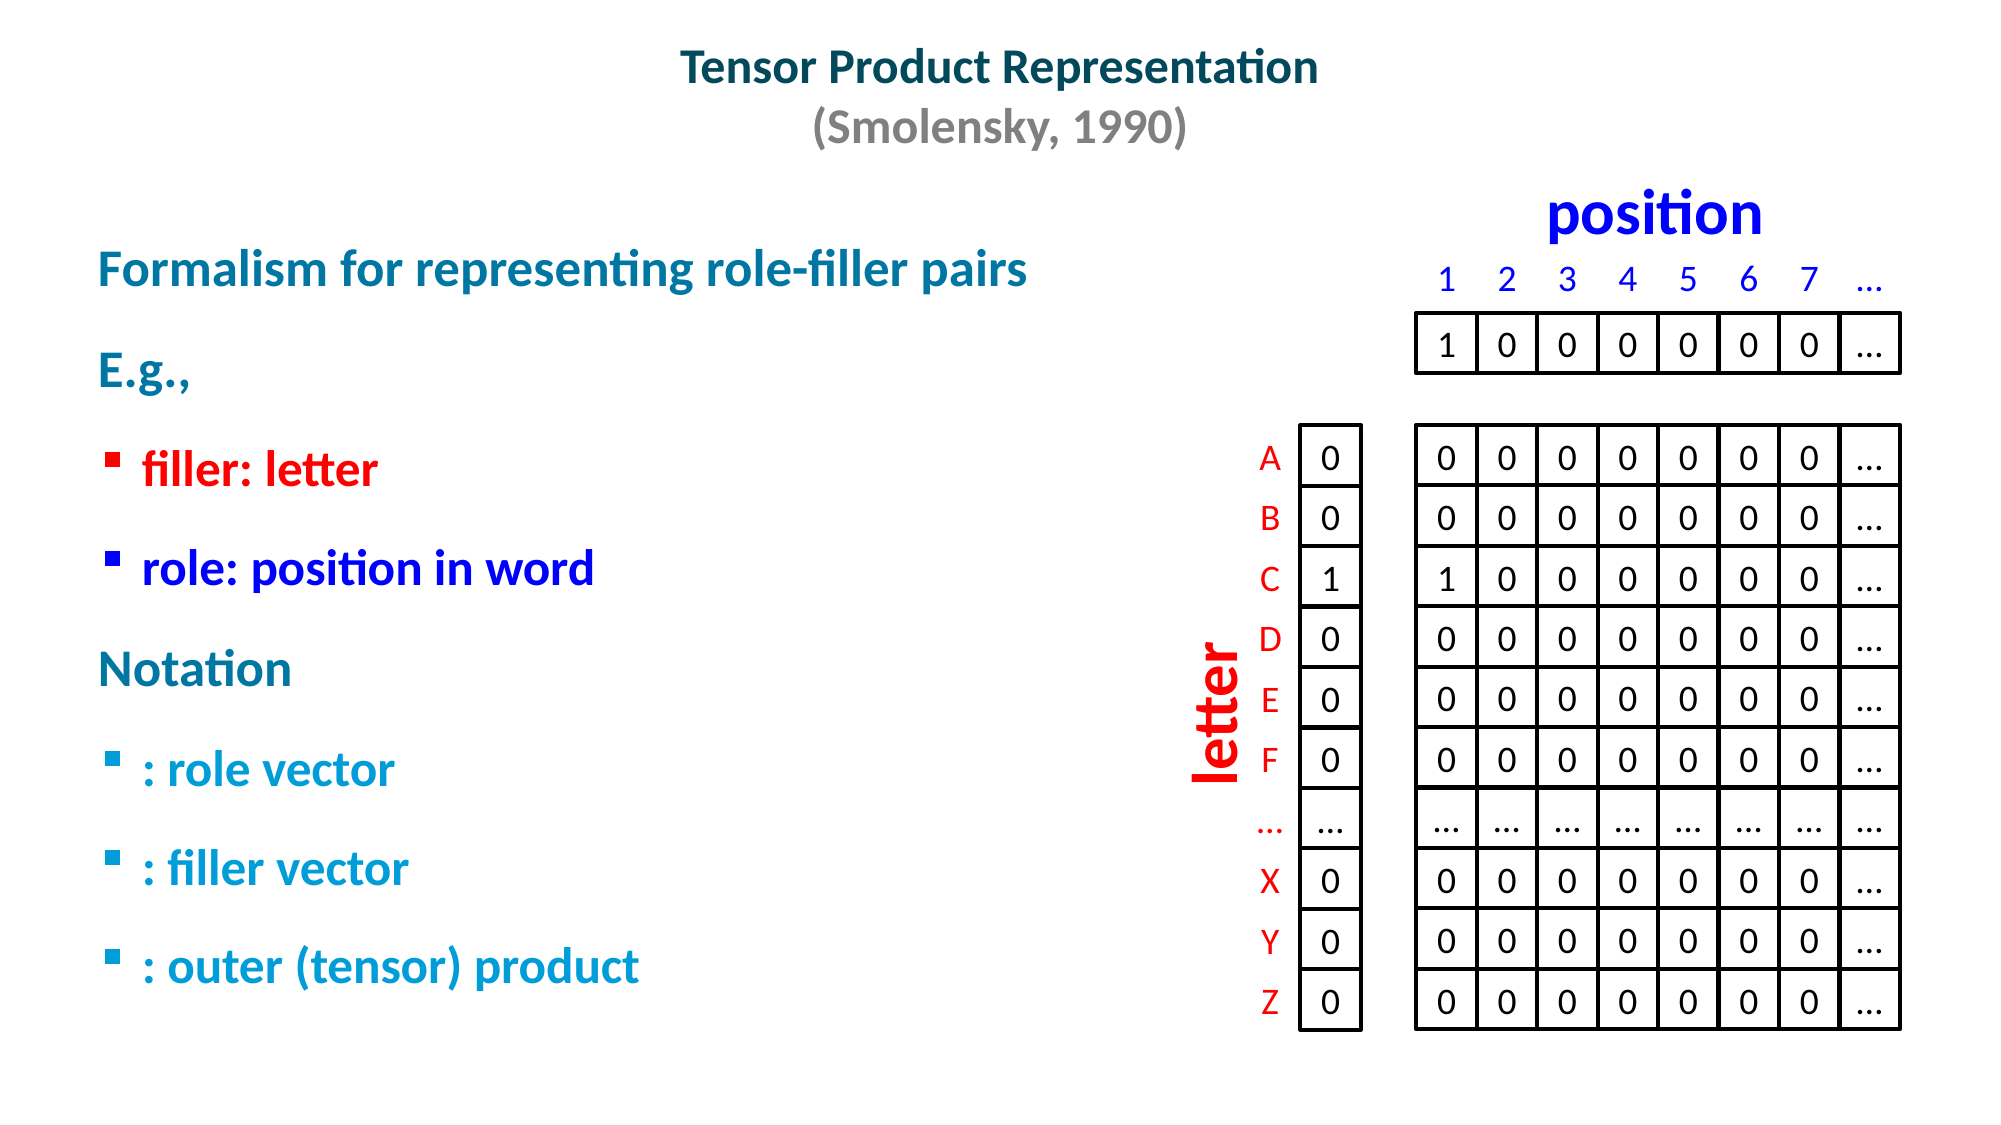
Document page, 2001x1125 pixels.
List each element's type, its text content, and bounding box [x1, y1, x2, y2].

text_box letter [1165, 626, 1234, 801]
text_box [1239, 424, 1299, 1030]
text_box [1718, 424, 1777, 1030]
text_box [1657, 424, 1717, 1030]
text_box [1476, 424, 1535, 1030]
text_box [1597, 424, 1656, 1030]
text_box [1536, 424, 1596, 1030]
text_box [1300, 424, 1362, 1030]
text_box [1778, 424, 1838, 1030]
title Tensor Product Representation (Smolensky, 1990) [99, 24, 1900, 163]
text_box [1416, 314, 1901, 374]
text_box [1416, 424, 1475, 1030]
text_box position [1531, 162, 1779, 244]
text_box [1839, 424, 1901, 1030]
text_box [1416, 246, 1901, 308]
